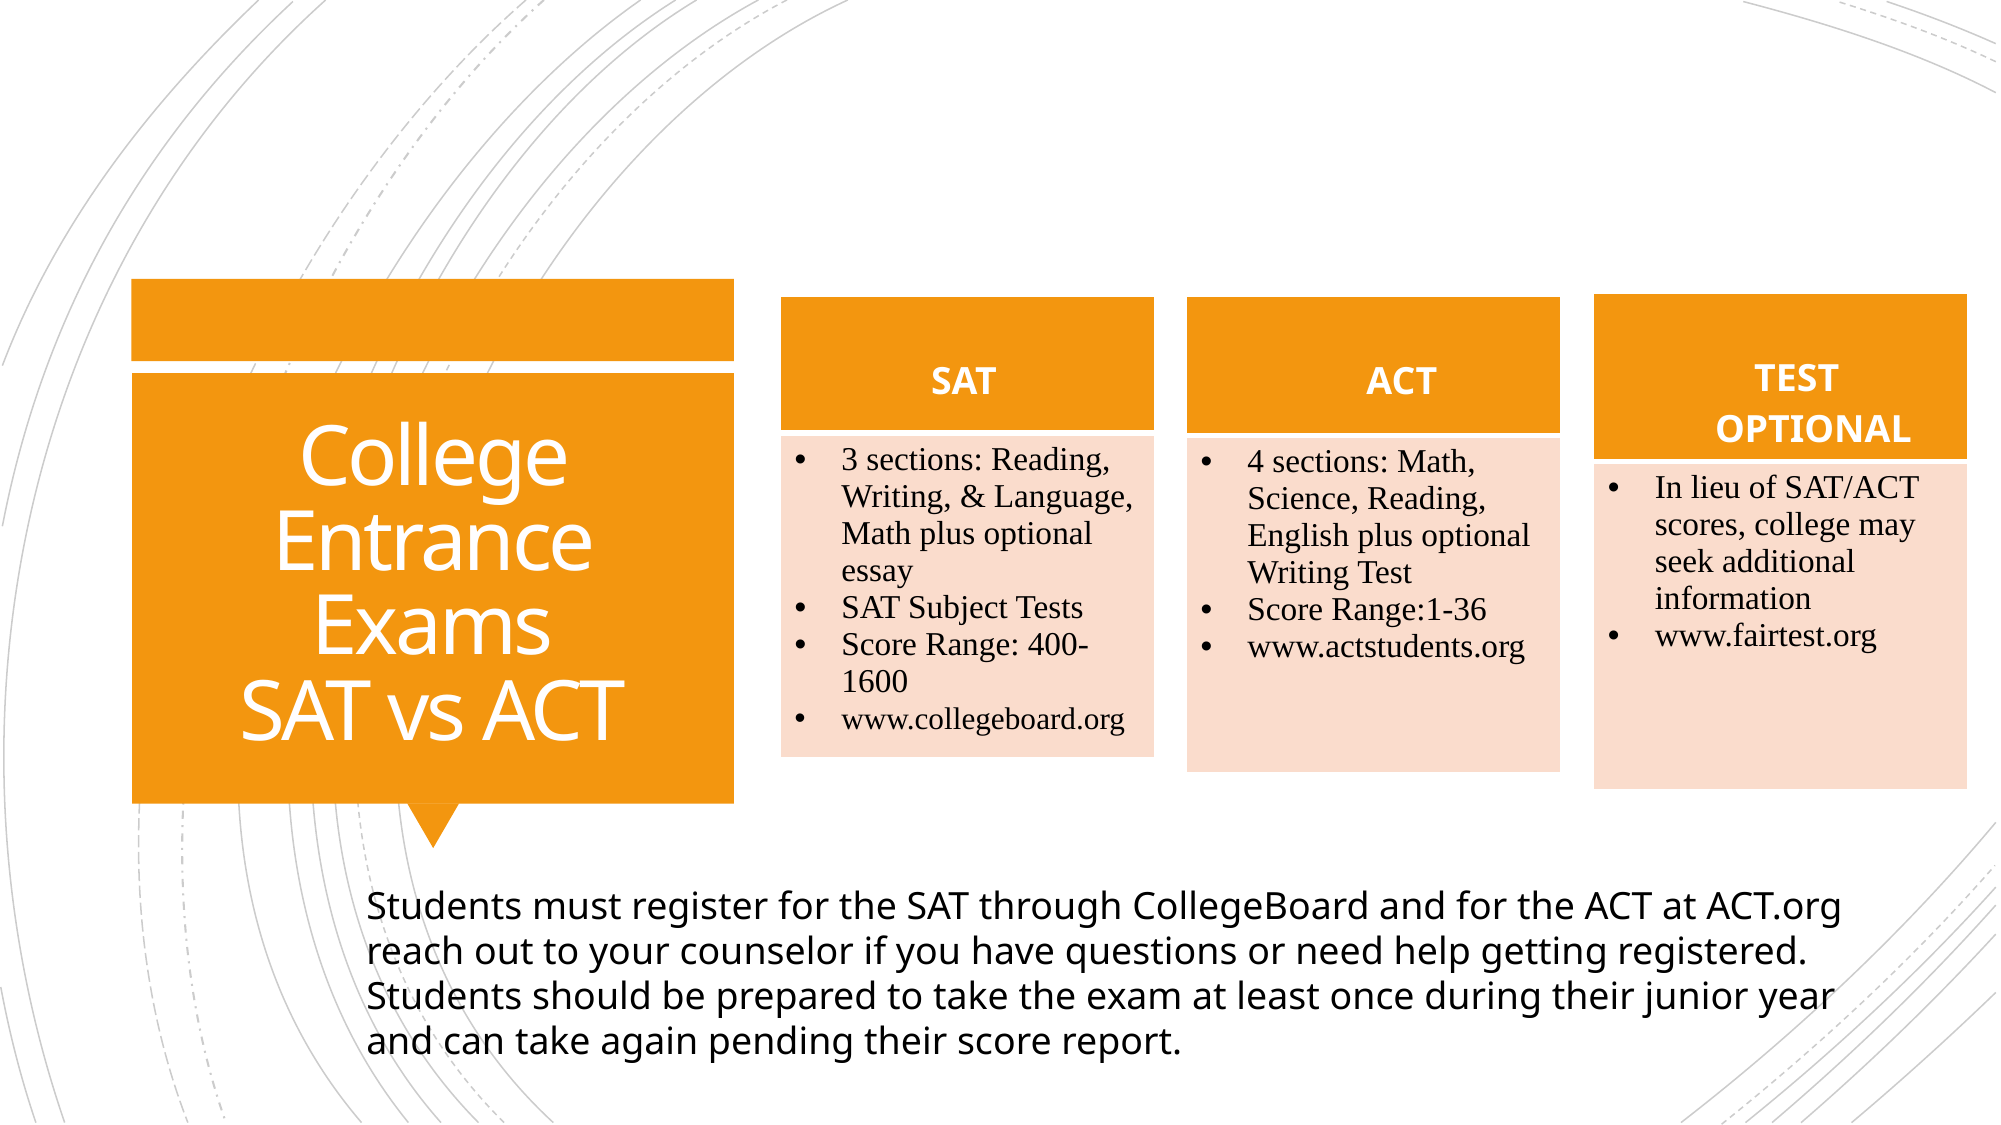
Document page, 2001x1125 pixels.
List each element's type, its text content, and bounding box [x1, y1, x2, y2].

table_header TEST OPTIONAL [1594, 294, 1967, 459]
table_cell In lieu of SAT/ACT scores, college may seek additional information www.fairtest.org [1594, 464, 1967, 789]
table_cell 3 sections: Reading, Writing, & Language, Math plus optional essay SAT Subject Tests Score Range: 400-1600 www.collegeboard.org [781, 436, 1154, 757]
table_header SAT [781, 297, 1154, 430]
title College Entrance Exams SAT vs ACT [145, 385, 720, 789]
table_header ACT [1187, 297, 1560, 433]
table_cell 4 sections: Math, Science, Reading, English plus optional Writing Test Score Range:1-36 www.actstudents.org [1187, 438, 1560, 772]
text_box Students must register for the SAT through CollegeBoard and for the ACT at ACT.org reach out to your counselor if you have questions or need help getting registered. Students should be prepared to take the exam at least once during their junior year and can take again pending their score report. [351, 874, 1874, 1069]
